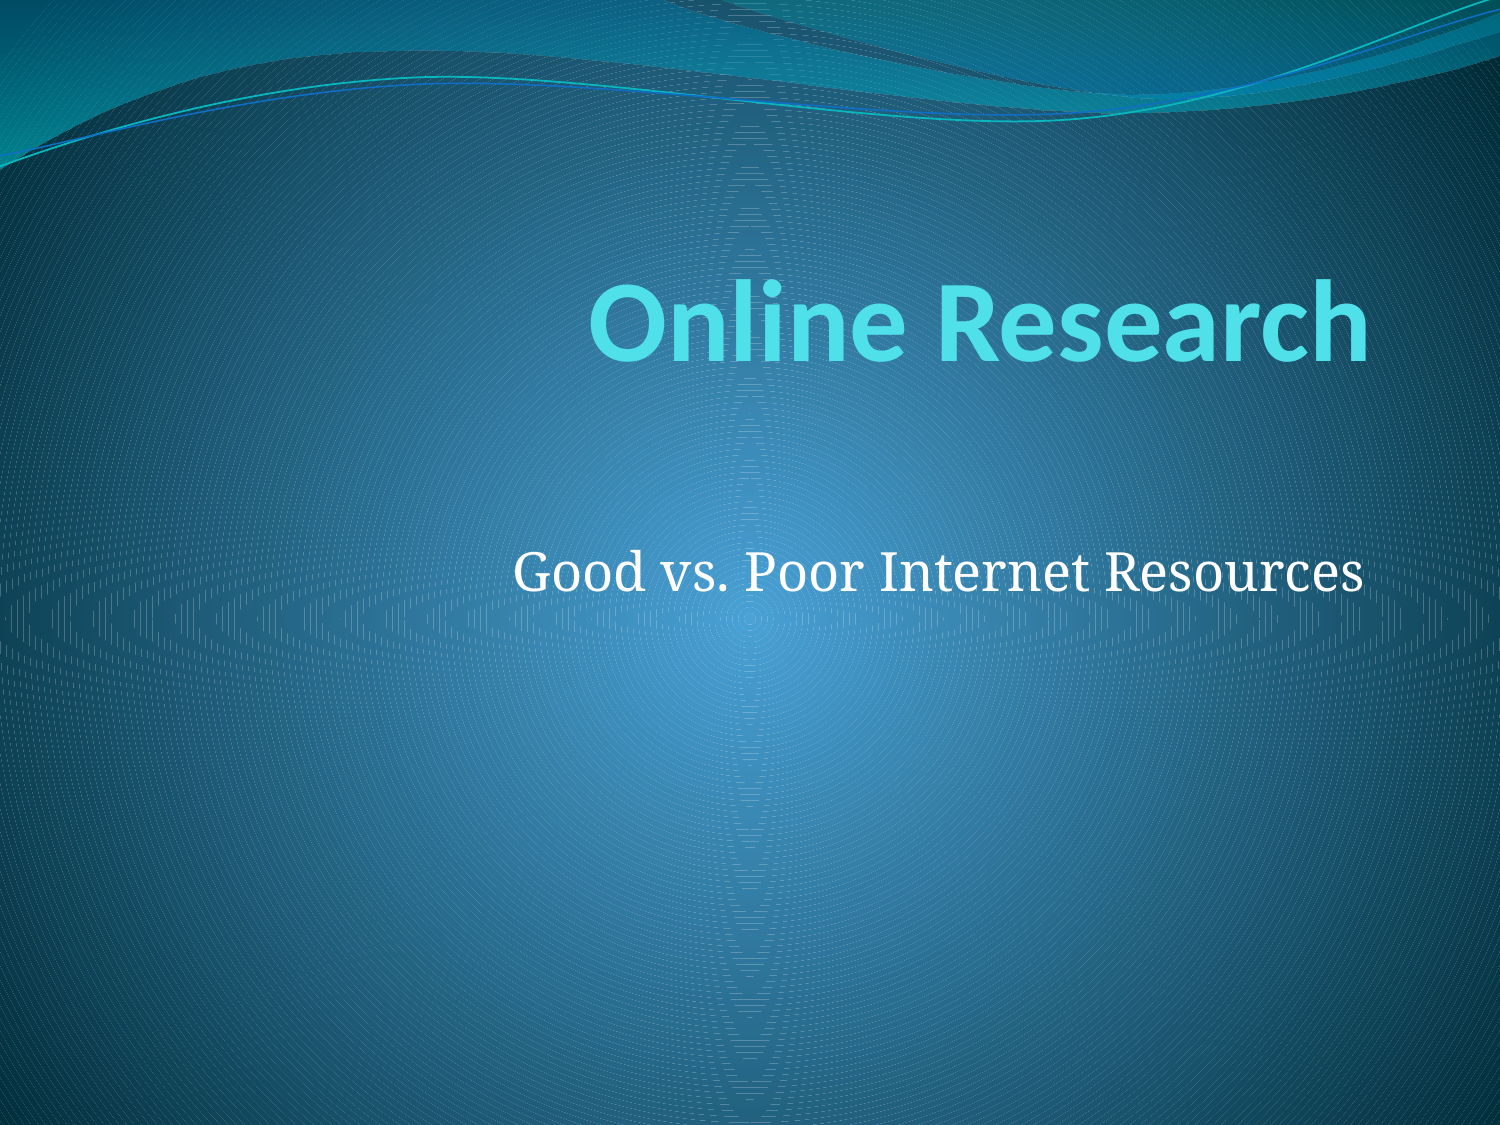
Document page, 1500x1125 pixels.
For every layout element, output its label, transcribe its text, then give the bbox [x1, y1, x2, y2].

subtitle Good vs. Poor Internet Resources [87, 529, 1376, 818]
title Online Research [87, 224, 1376, 525]
